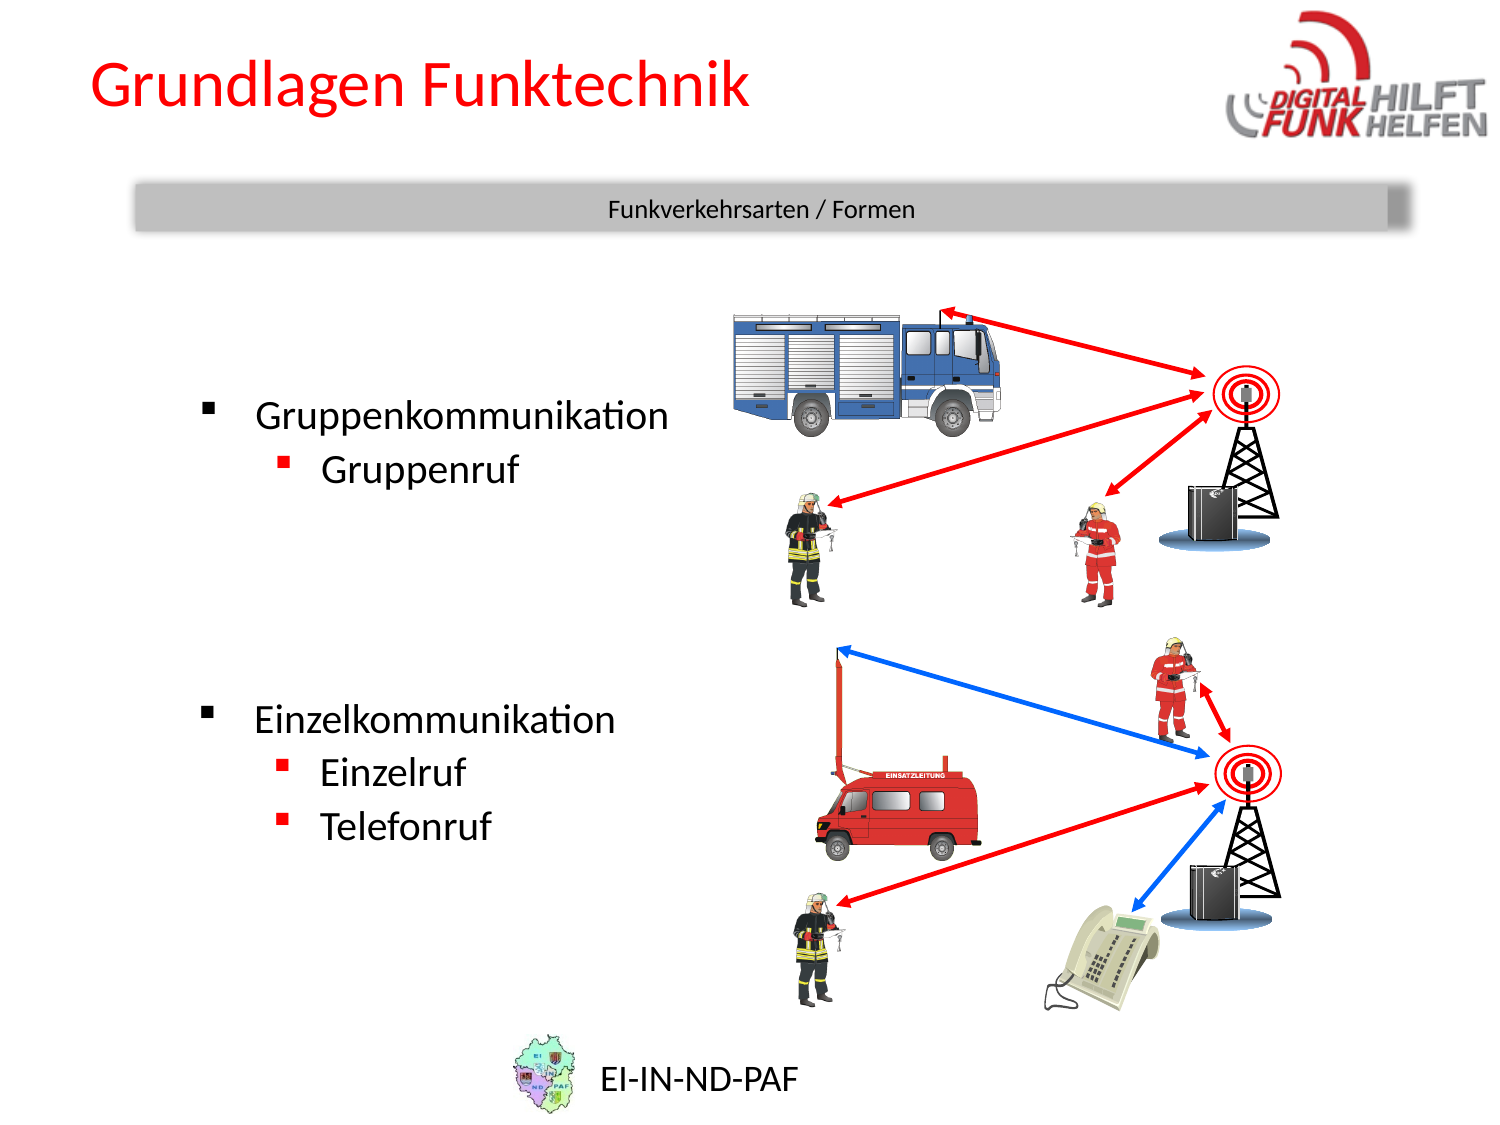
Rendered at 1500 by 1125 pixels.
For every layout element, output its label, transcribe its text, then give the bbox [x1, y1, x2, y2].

picture [1069, 500, 1123, 609]
text_box Gruppenkommunikation Gruppenruf [184, 386, 744, 500]
text_box [1205, 686, 1231, 744]
text_box Funkverkehrsarten / Formen [135, 184, 1388, 232]
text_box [731, 309, 1003, 439]
picture [1147, 635, 1201, 744]
picture [513, 1034, 575, 1114]
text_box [1043, 905, 1161, 1012]
picture [783, 492, 840, 609]
title Grundlagen Funktechnik [75, 45, 1425, 114]
text_box Einzelkommunikation Einzelruf Telefonruf [183, 690, 791, 857]
picture [1216, 0, 1500, 154]
picture [809, 644, 984, 861]
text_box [1160, 745, 1282, 932]
text_box [1104, 457, 1153, 497]
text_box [1158, 365, 1280, 552]
picture [792, 892, 849, 1009]
text_box [1133, 884, 1155, 903]
